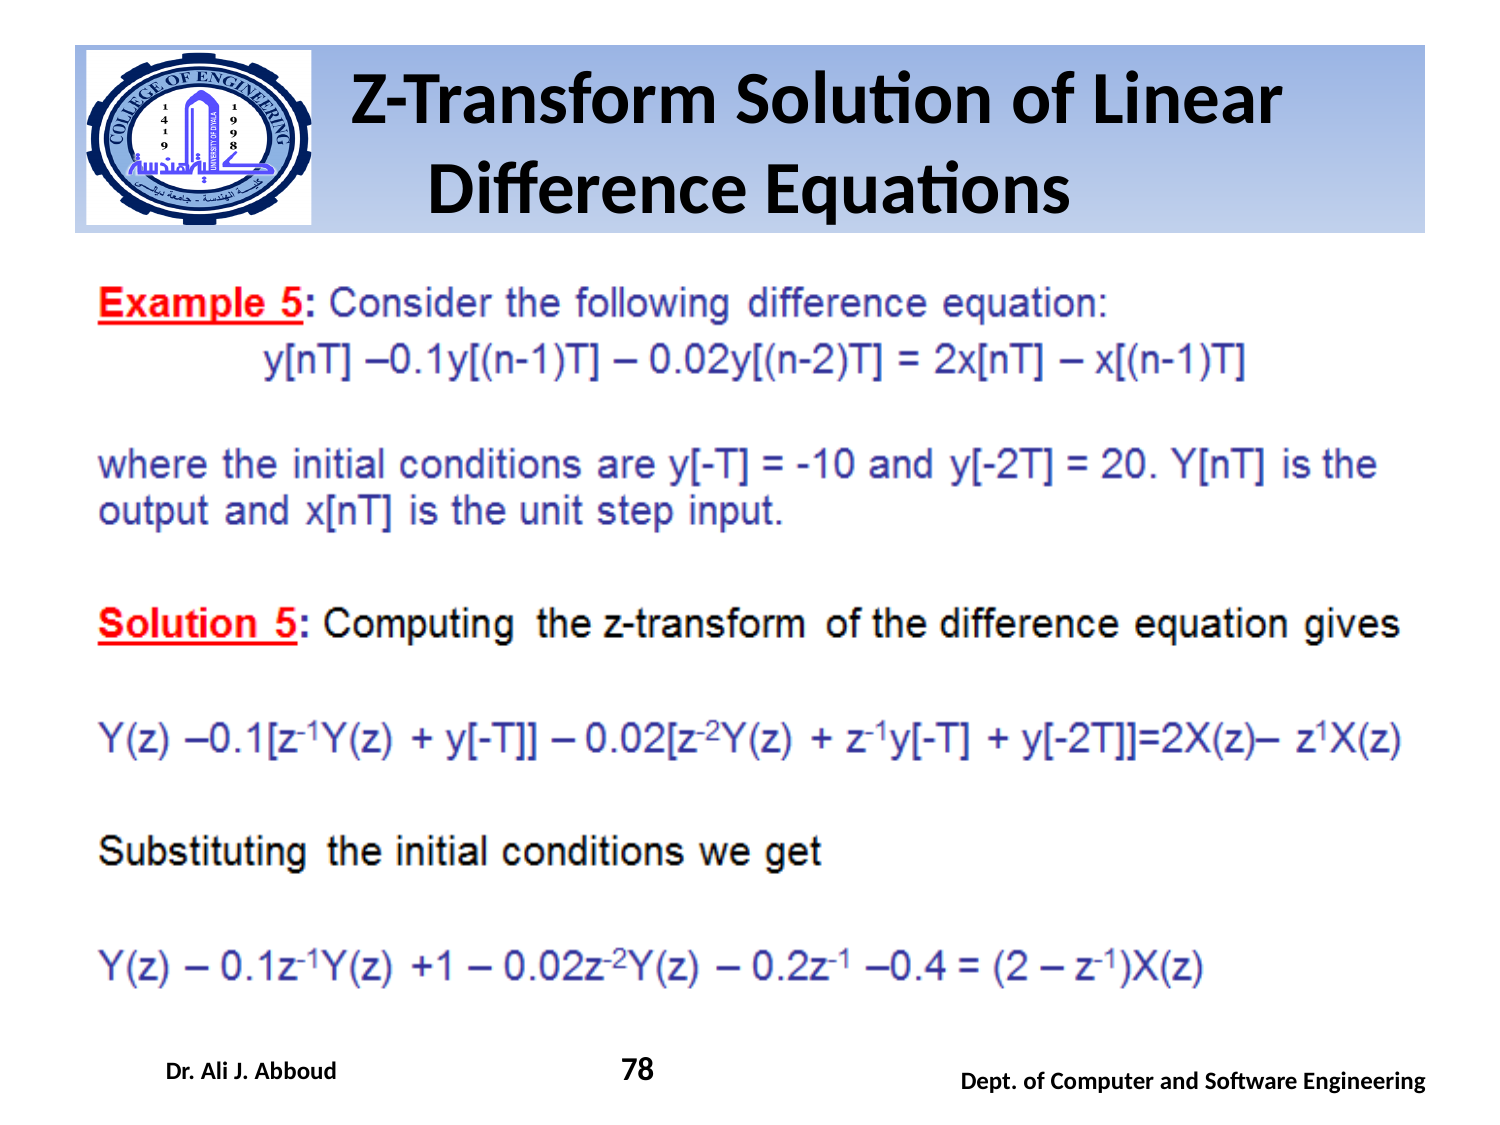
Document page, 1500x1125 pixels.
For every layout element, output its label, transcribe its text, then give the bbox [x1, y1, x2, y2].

picture [74, 277, 1426, 1013]
title Z-Transform Solution of Linear Difference Equations [75, 45, 1425, 233]
picture [86, 49, 312, 226]
text_box Dr. Ali J. Abboud [89, 1039, 415, 1100]
slide_number 78 [462, 1037, 813, 1098]
footer Dept. of Computer and Software Engineering [924, 1050, 1463, 1110]
